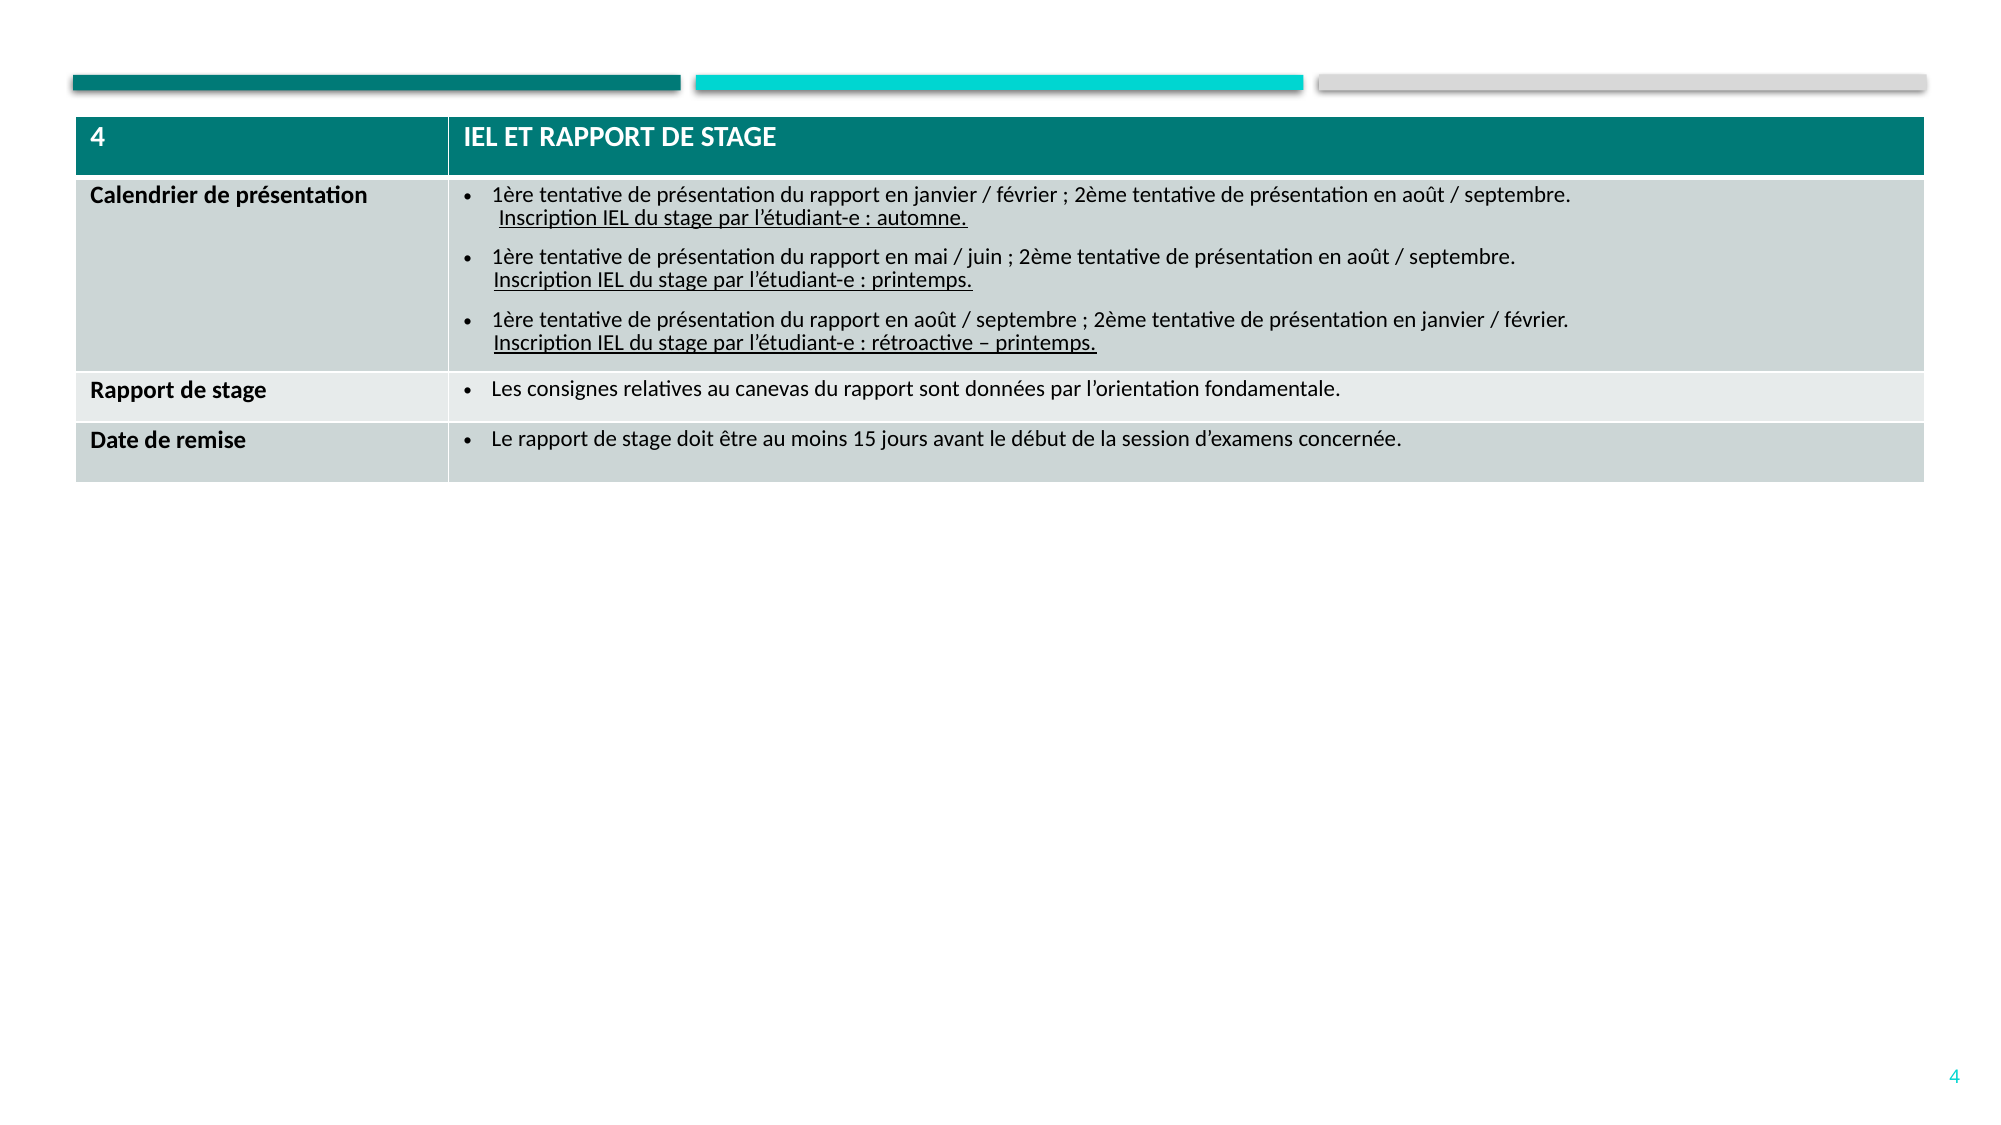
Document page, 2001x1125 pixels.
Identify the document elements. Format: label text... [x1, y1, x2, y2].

slide_number 4 [1802, 1047, 1976, 1108]
table_cell Calendrier de présentation [76, 180, 448, 371]
table_cell Les consignes relatives au canevas du rapport sont données par l’orientation fondamentale. [449, 373, 1924, 421]
table_cell Date de remise [76, 423, 448, 482]
table_header 4 [76, 117, 448, 175]
table_cell Rapport de stage [76, 373, 448, 421]
table_cell 1ère tentative de présentation du rapport en janvier / février ; 2ème tentative de présentation en août / septembre. Inscription IEL du stage par l’étudiant-e : automne. 1ère tentative de présentation du rapport en mai / juin ; 2ème tentative de présentation en août / septembre. Inscription IEL du stage par l’étudiant-e : printemps. 1ère tentative de présentation du rapport en août / septembre ; 2ème tentative de présentation en janvier / février. Inscription IEL du stage par l’étudiant-e : rétroactive – printemps. [449, 180, 1924, 371]
table_cell Le rapport de stage doit être au moins 15 jours avant le début de la session d’examens concernée. [449, 423, 1924, 482]
table_header IEL ET RAPPORT DE STAGE [449, 117, 1924, 175]
